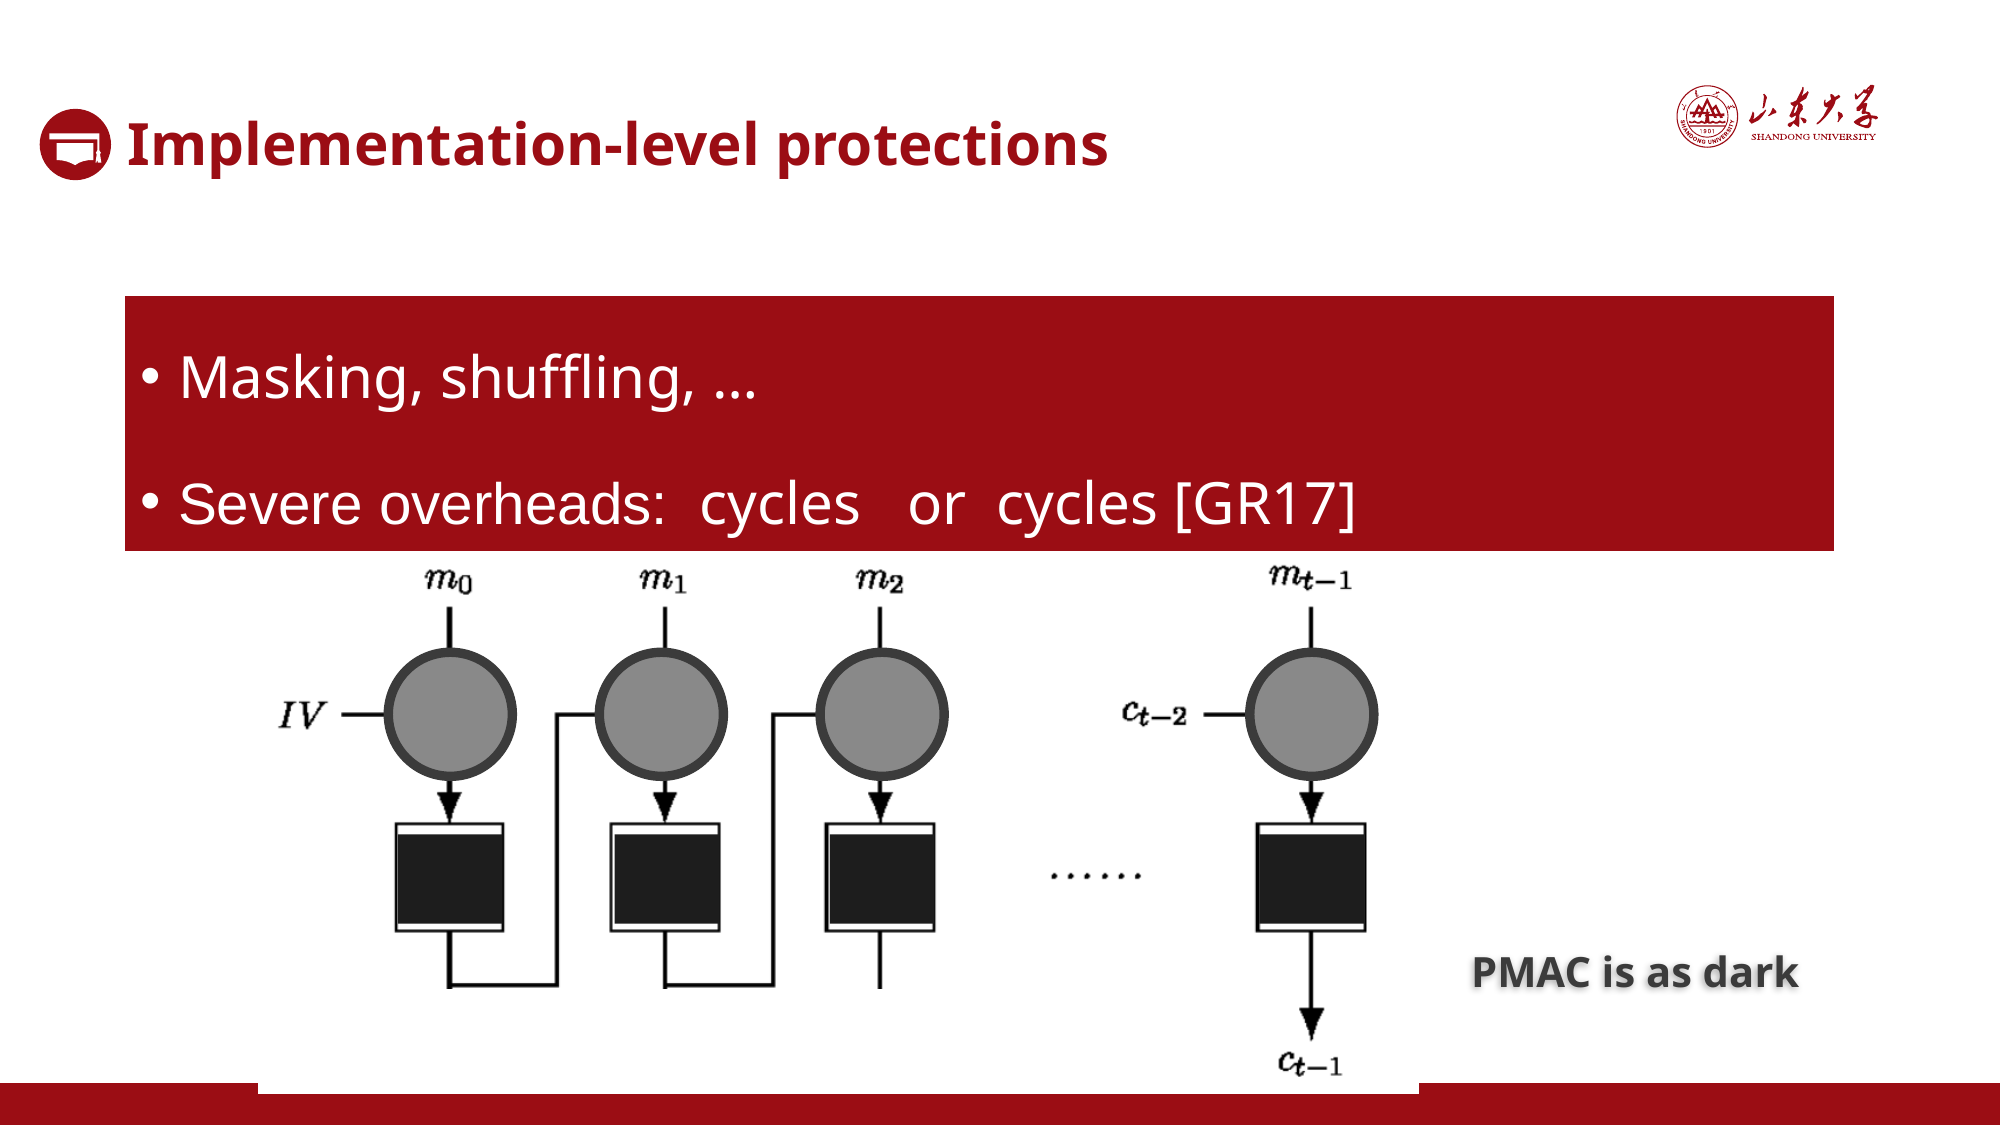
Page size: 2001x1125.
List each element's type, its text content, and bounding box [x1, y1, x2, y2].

list Implementation-level protections [113, 107, 1534, 181]
text_box PMAC is as dark [1419, 905, 1907, 1037]
picture [258, 549, 1419, 1094]
